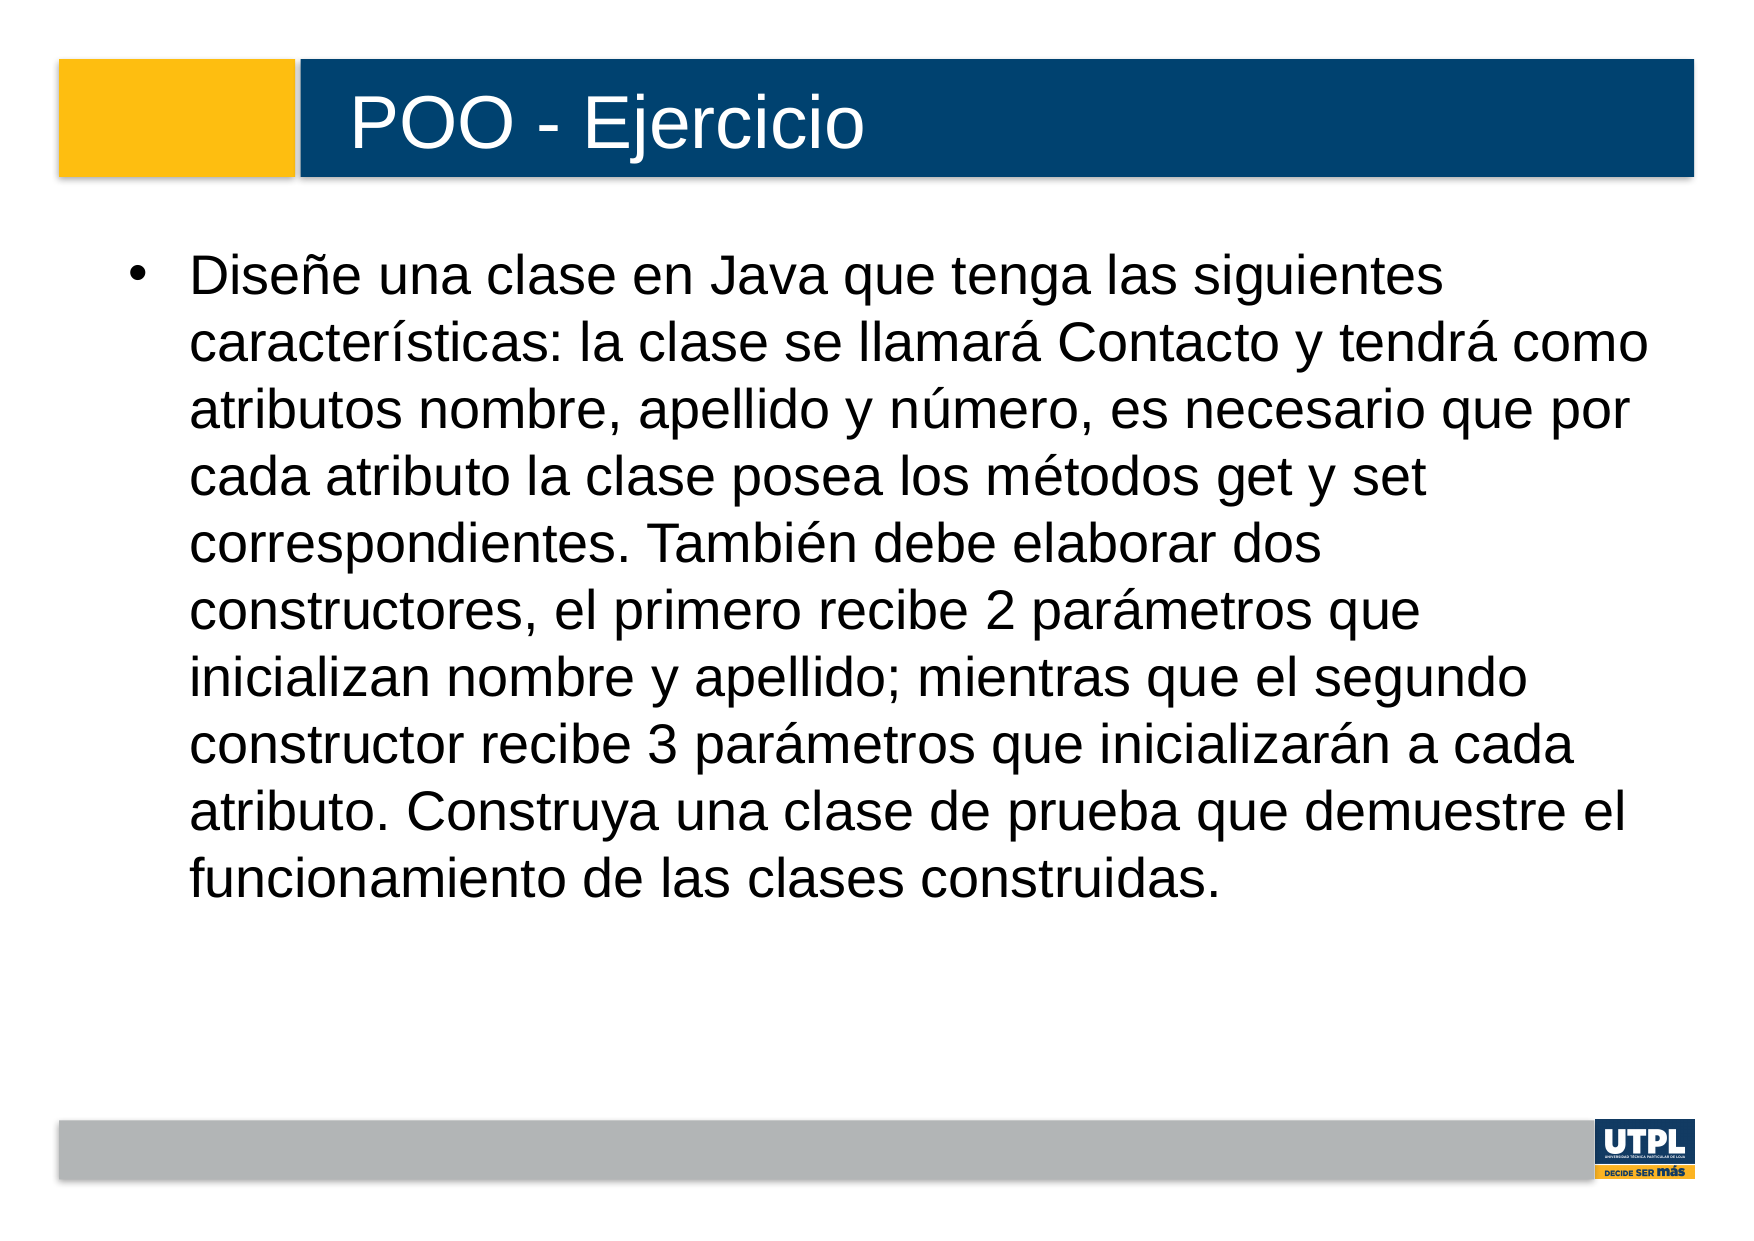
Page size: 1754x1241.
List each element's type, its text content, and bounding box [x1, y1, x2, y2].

list Diseñe una clase en Java que tenga las siguientes características: la clase se llamará Contacto y tendrá como atributos nombre, apellido y número, es necesario que por cada atributo la clase posea los métodos get y set correspondientes. También debe elaborar dos constructores, el primero recibe 2 parámetros que inicializan nombre y apellido; mientras que el segundo constructor recibe 3 parámetros que inicializarán a cada atributo. Construya una clase de prueba que demuestre el funcionamiento de las clases construidas. [59, 230, 1695, 1065]
picture [1595, 1119, 1695, 1179]
text_box POO - Ejercicio [333, 58, 1695, 178]
title Ejercicio POO [210, 153, 1543, 230]
